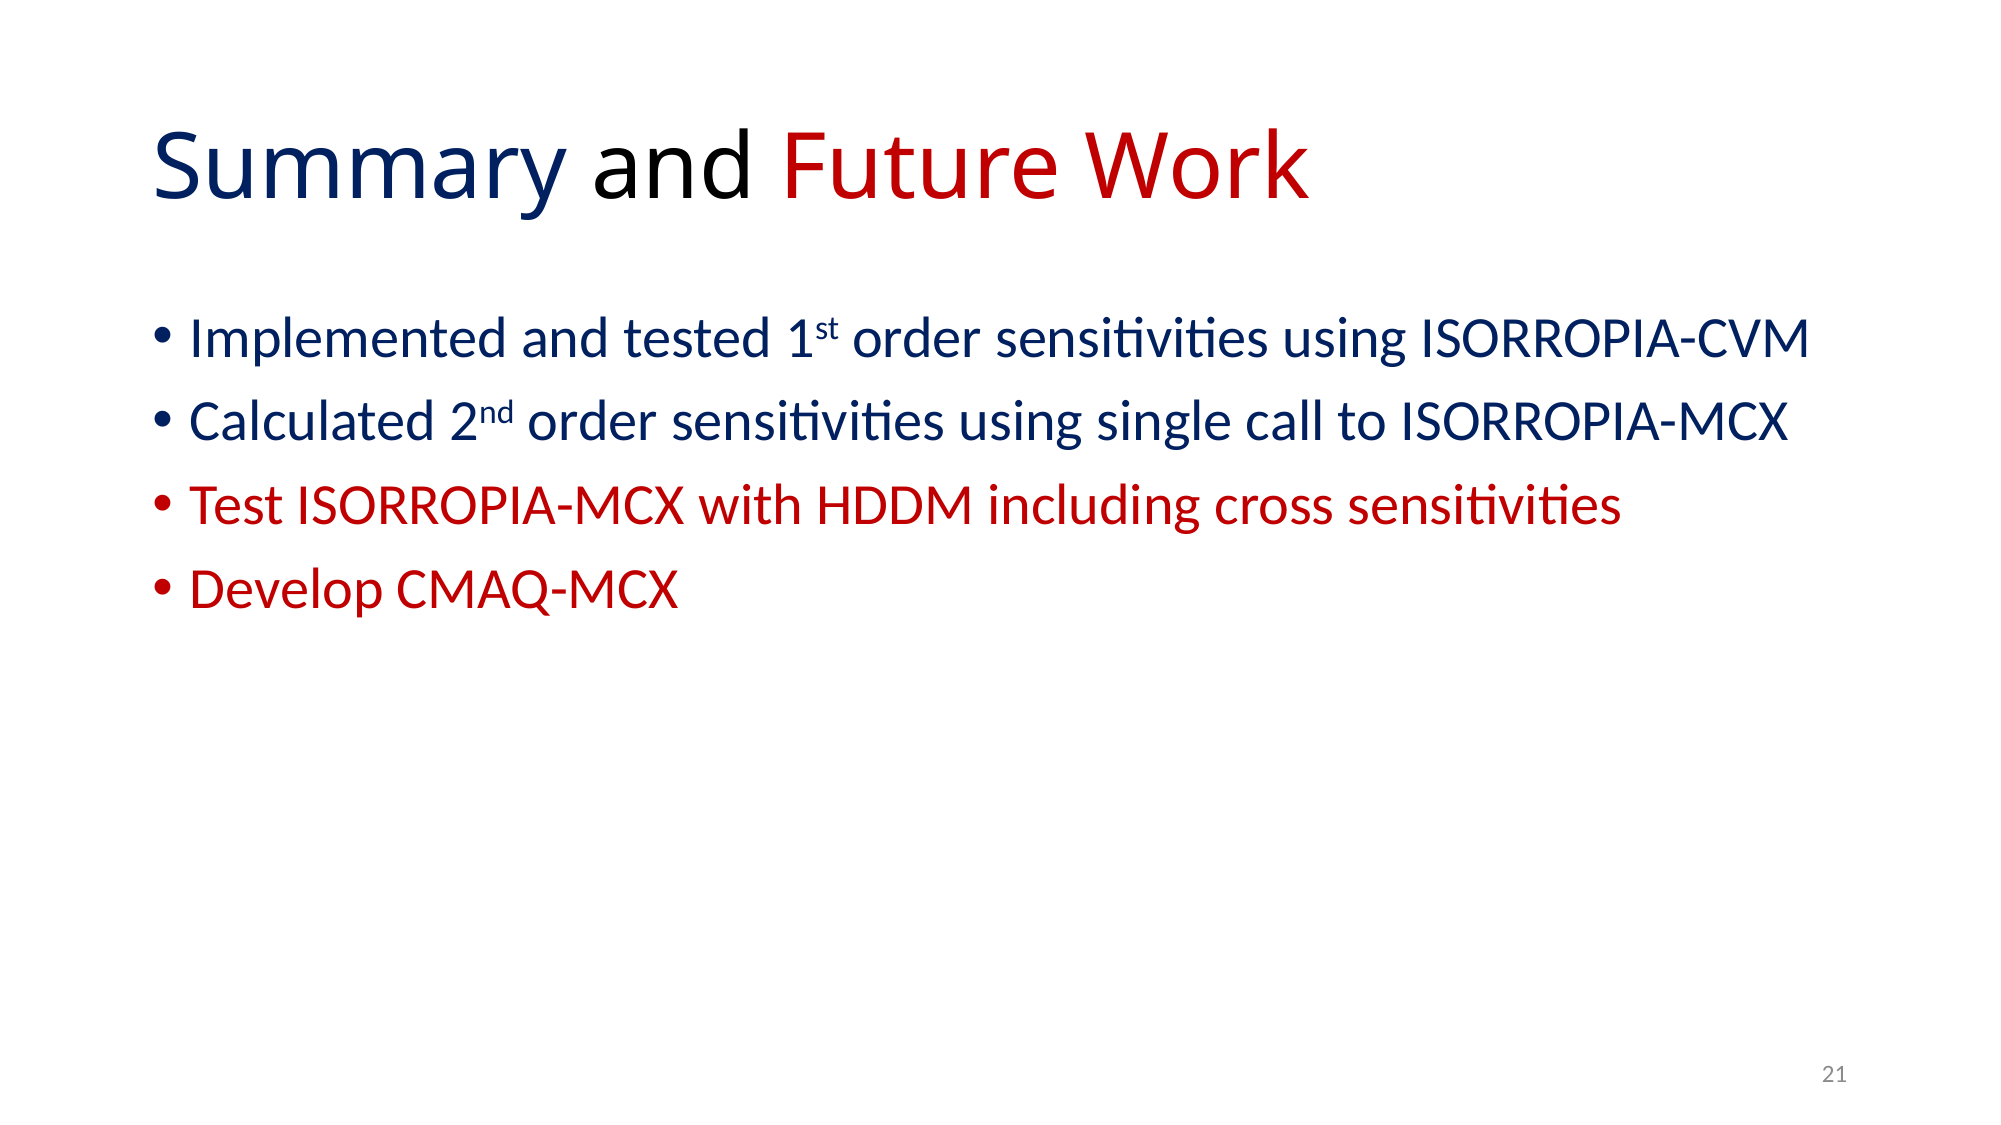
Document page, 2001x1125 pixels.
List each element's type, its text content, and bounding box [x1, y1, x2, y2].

title Summary and Future Work [137, 59, 1863, 278]
list Implemented and tested 1st order sensitivities using ISORROPIA-CVM Calculated 2nd order sensitivities using single call to ISORROPIA-MCX Test ISORROPIA-MCX with HDDM including cross sensitivities Develop CMAQ-MCX [137, 299, 1916, 1014]
slide_number 21 [1412, 1042, 1863, 1103]
